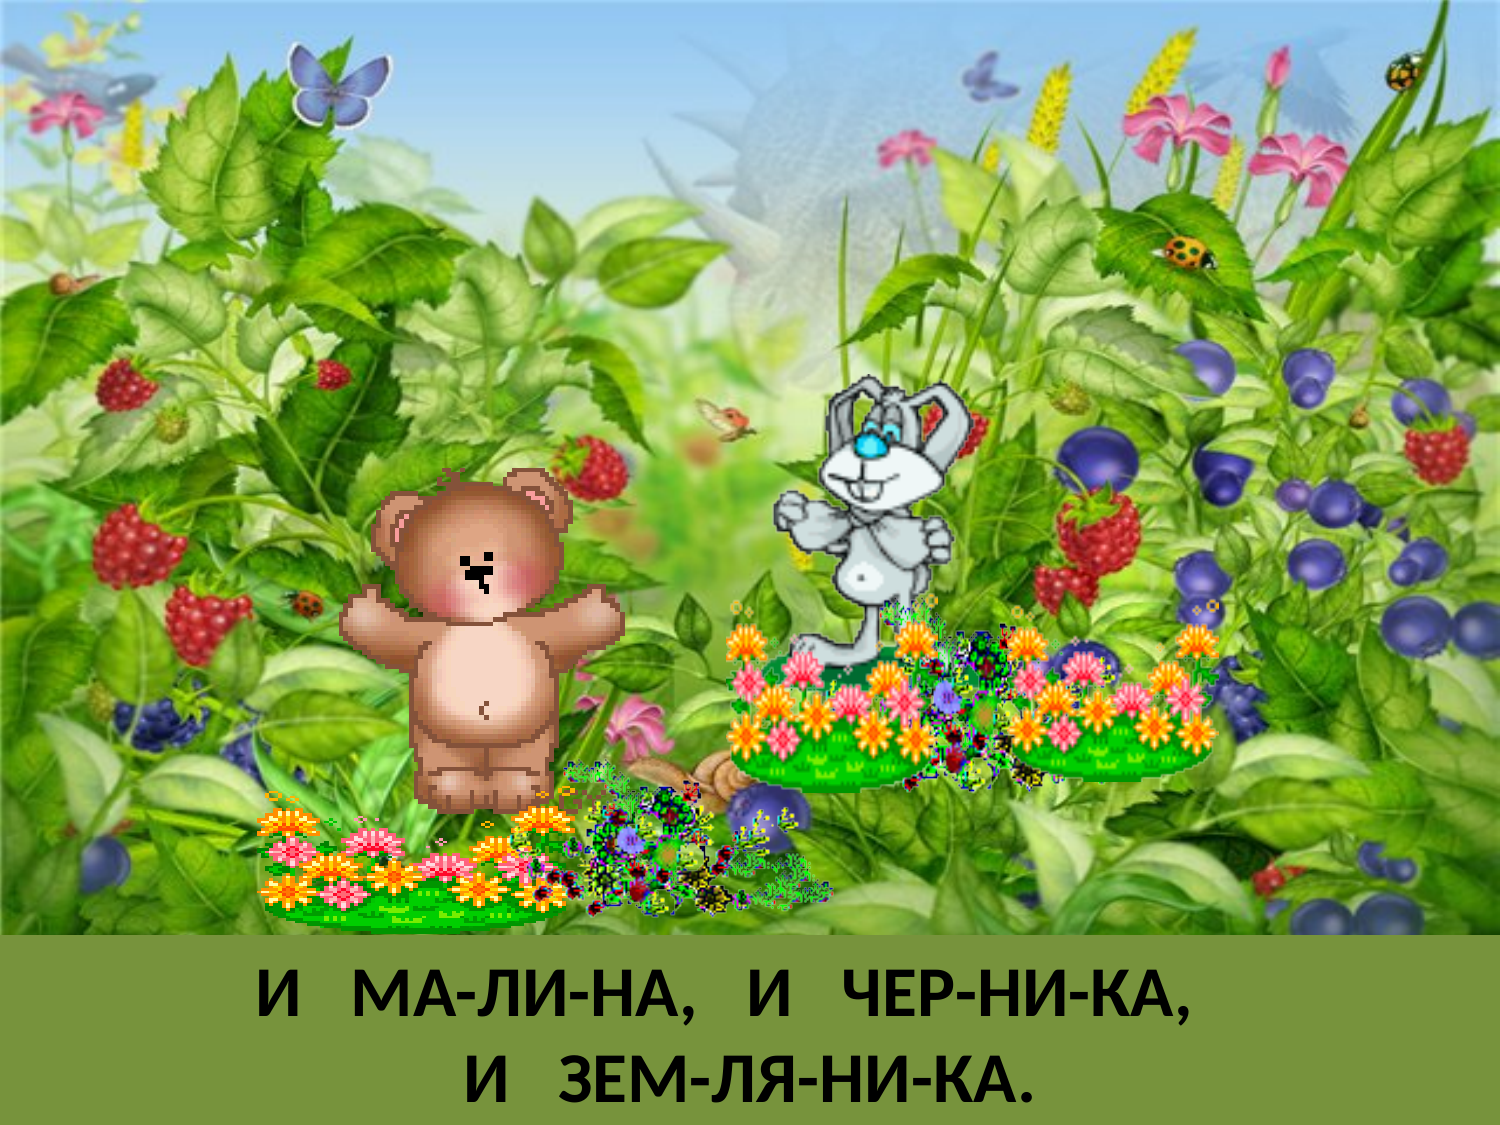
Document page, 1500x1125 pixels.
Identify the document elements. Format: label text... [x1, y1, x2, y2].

title И МА-ЛИ-НА, И ЧЕР-НИ-КА, И ЗЕМ-ЛЯ-НИ-КА. [0, 992, 1500, 1125]
picture [0, 0, 1500, 985]
